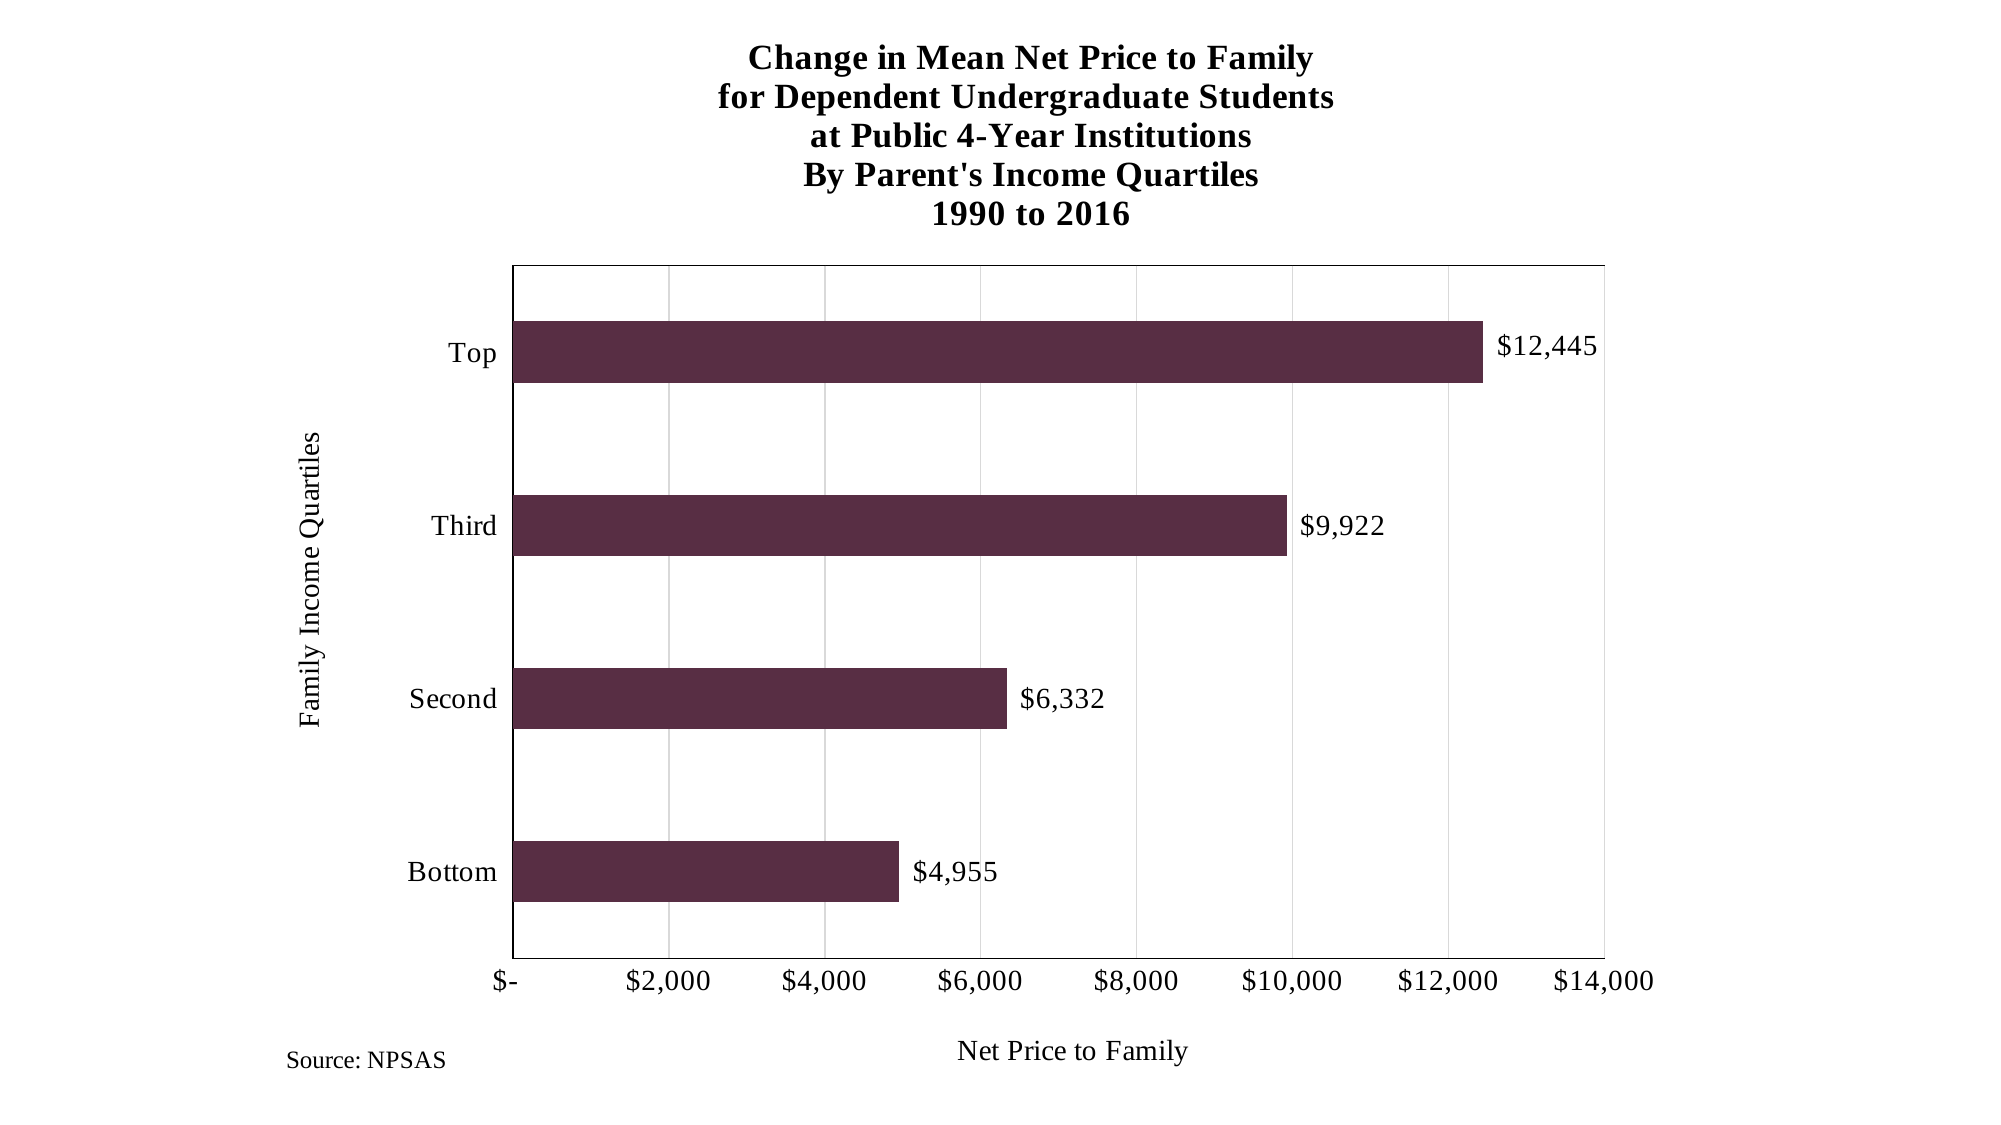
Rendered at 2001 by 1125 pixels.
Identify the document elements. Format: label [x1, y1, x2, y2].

chart [271, 30, 1712, 1092]
